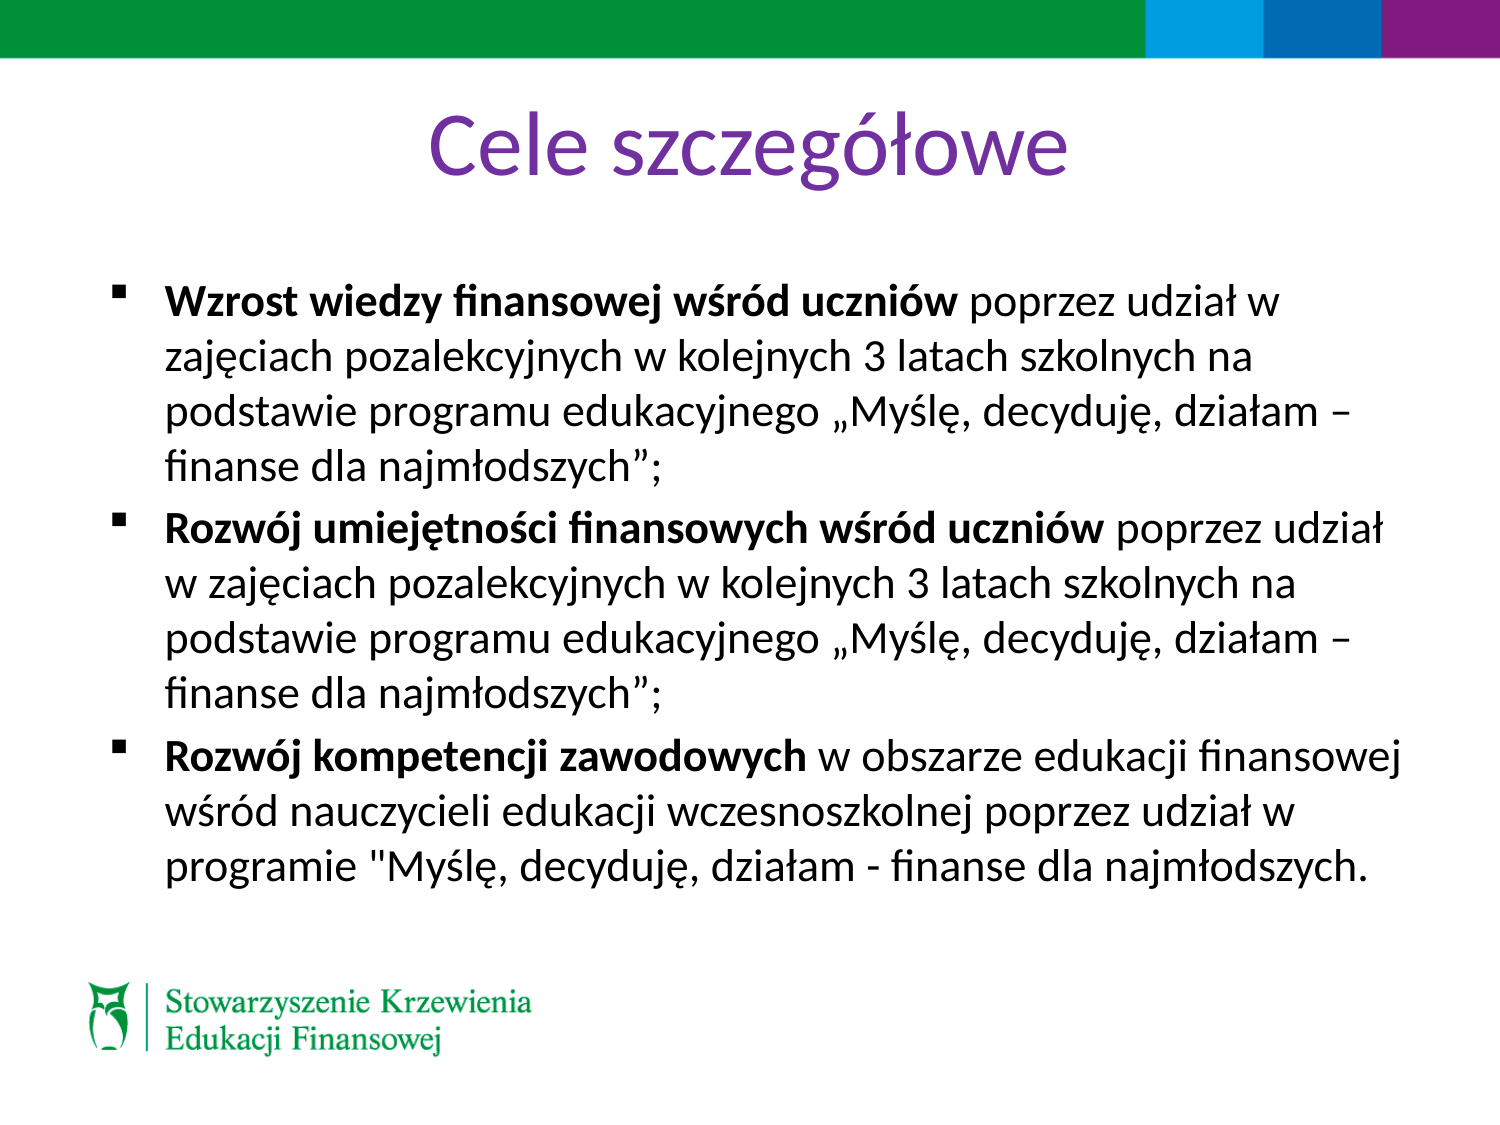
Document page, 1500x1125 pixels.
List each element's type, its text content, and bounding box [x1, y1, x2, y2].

list Wzrost wiedzy finansowej wśród uczniów poprzez udział w zajęciach pozalekcyjnych w kolejnych 3 latach szkolnych na podstawie programu edukacyjnego „Myślę, decyduję, działam – finanse dla najmłodszych”; Rozwój umiejętności finansowych wśród uczniów poprzez udział w zajęciach pozalekcyjnych w kolejnych 3 latach szkolnych na podstawie programu edukacyjnego „Myślę, decyduję, działam – finanse dla najmłodszych”; Rozwój kompetencji zawodowych w obszarze edukacji finansowej wśród nauczycieli edukacji wczesnoszkolnej poprzez udział w programie "Myślę, decyduję, działam - finanse dla najmłodszych. [75, 262, 1425, 947]
title Cele szczegółowe [75, 45, 1425, 233]
picture [0, 0, 1500, 1125]
